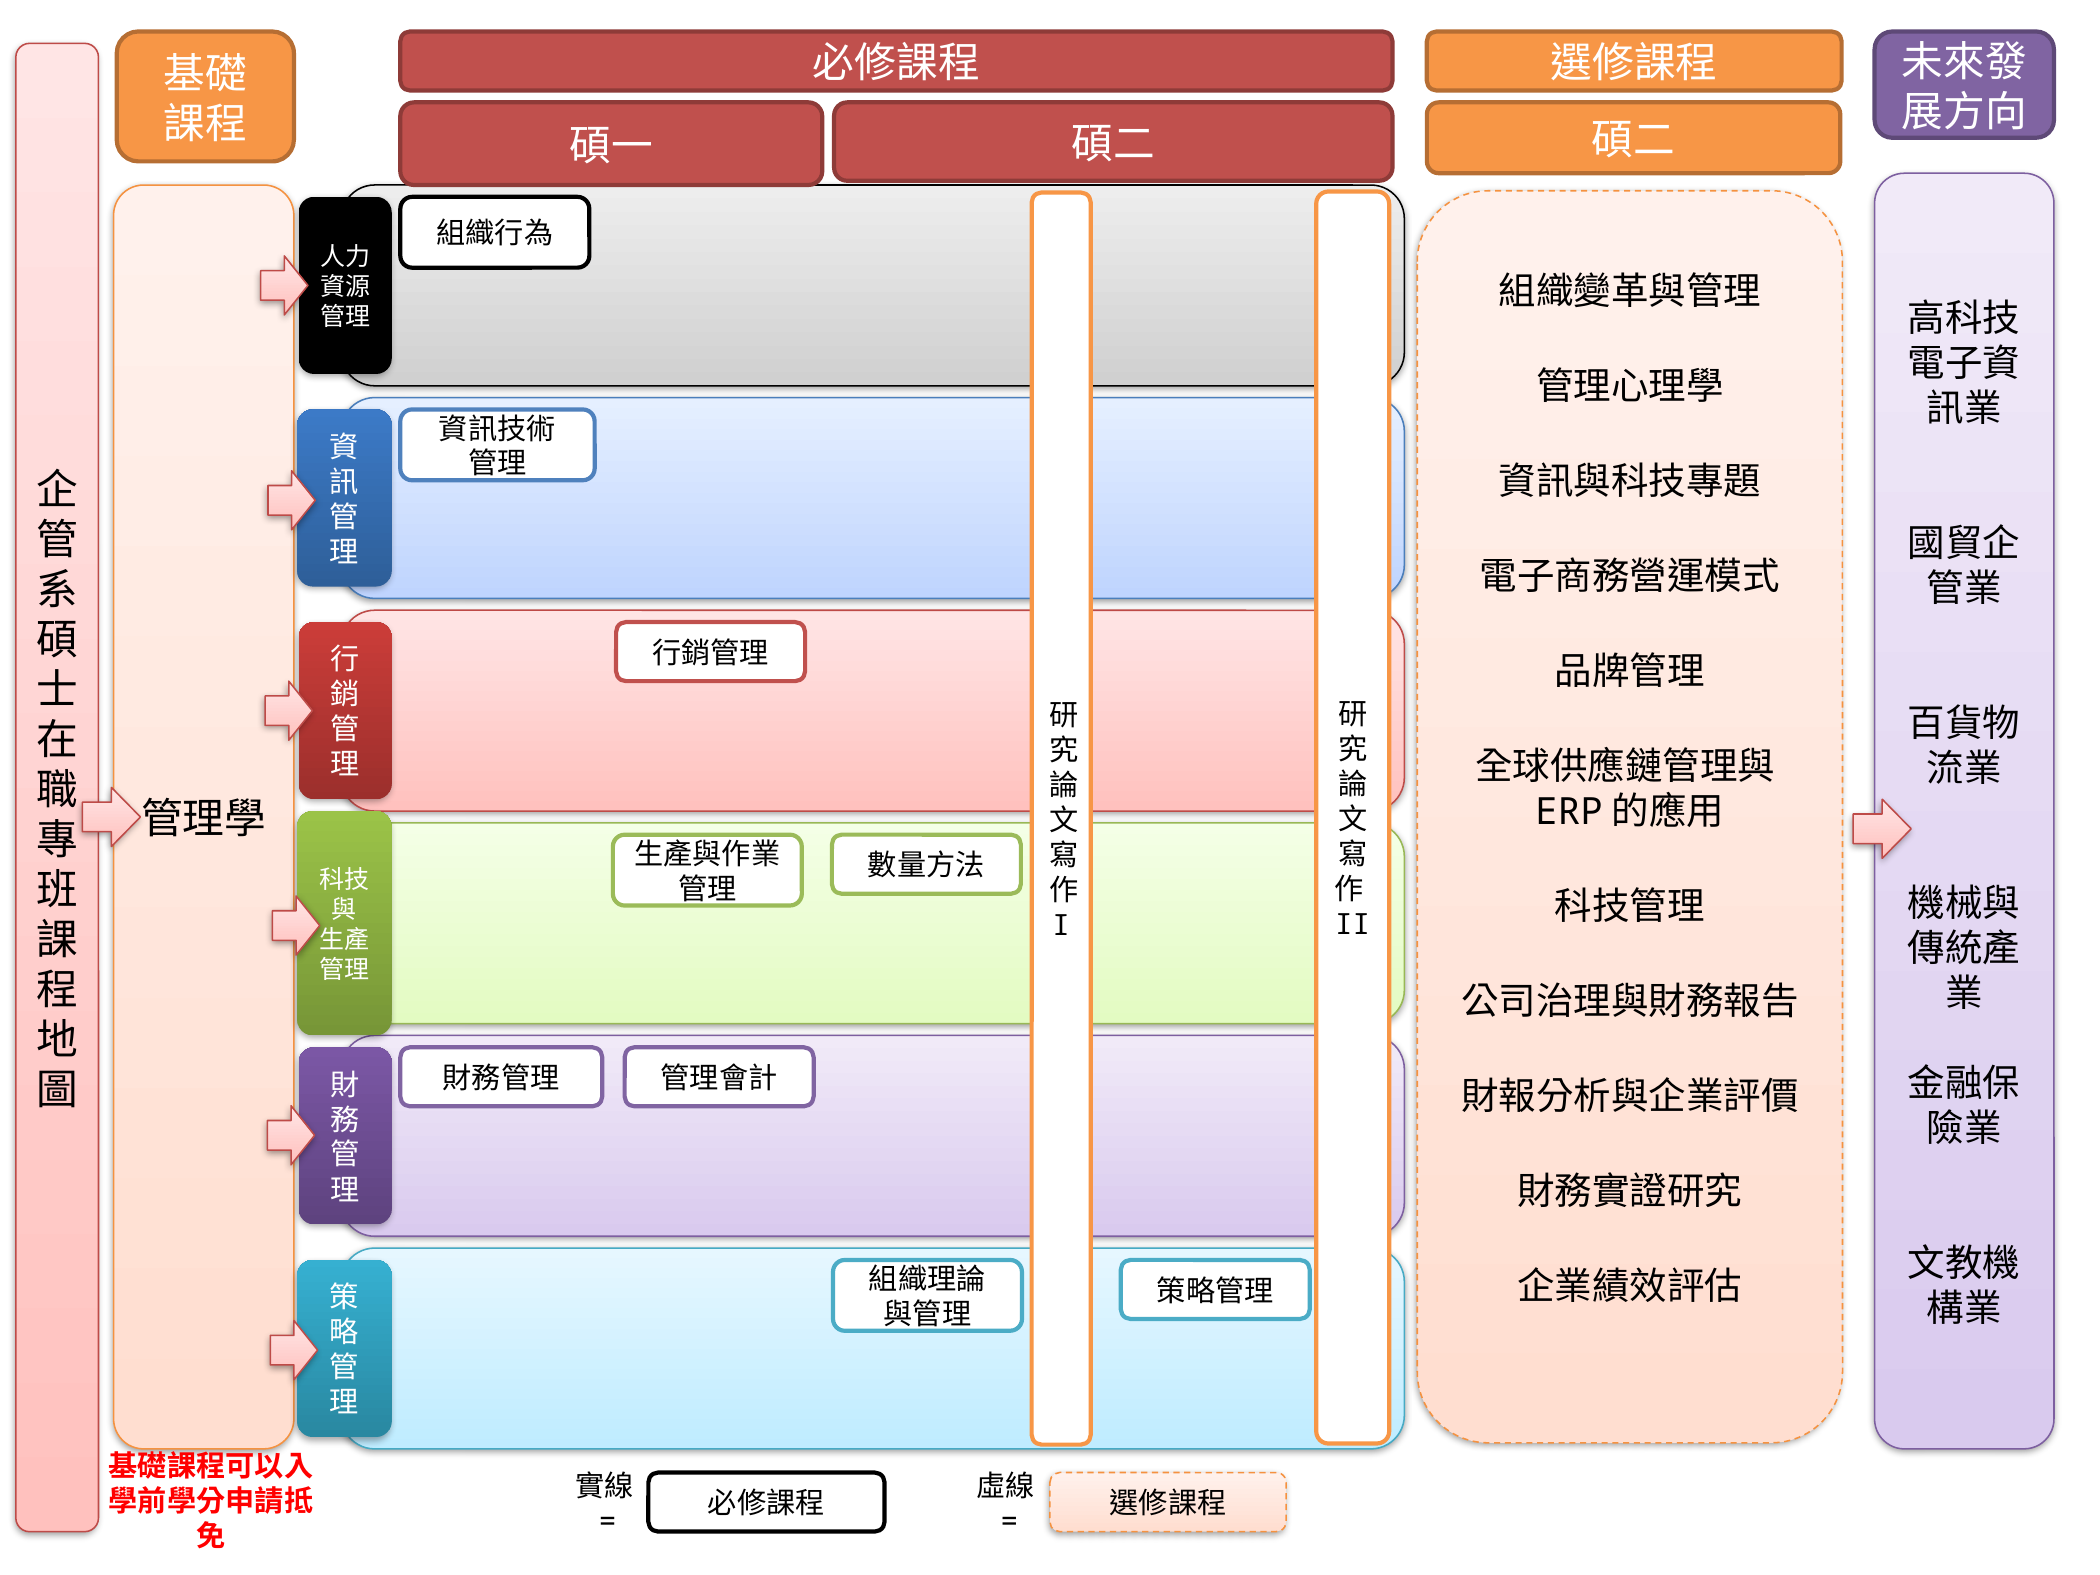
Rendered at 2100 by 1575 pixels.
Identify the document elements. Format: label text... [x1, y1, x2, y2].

text_box 選修課程 [1058, 1471, 1287, 1533]
text_box 選修課程 [1424, 29, 1844, 93]
text_box [81, 786, 141, 848]
text_box 碩二 [831, 100, 1395, 183]
text_box 碩二 [1424, 100, 1843, 176]
text_box 基礎 課程 [114, 29, 297, 164]
text_box 管理學 [112, 184, 288, 1446]
text_box 未來發展方向 [1872, 29, 2057, 140]
text_box 高科技電子資訊業 國貿企管業 百貨物流業 機械與傳統產業 金融保險業 文教機構業 [1873, 172, 2055, 1450]
text_box 實線= [553, 1470, 663, 1534]
text_box 虛線= [954, 1470, 1064, 1534]
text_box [340, 184, 1405, 1450]
text_box 基礎課程可以入學前學分申請抵免 [79, 1446, 344, 1554]
text_box 碩一 [398, 100, 825, 184]
text_box 組織變革與管理 管理心理學 資訊與科技專題 電子商務營運模式 品牌管理 全球供應鏈管理與ERP的應用 科技管理 公司治理與財務報告 財報分析與企業評價 財務實證研究 企業績效評估 [1416, 189, 1844, 1444]
text_box 必修課程 [655, 1470, 887, 1534]
text_box 企管系碩士在職專班課程地圖 [15, 42, 100, 1533]
text_box [1852, 798, 1912, 860]
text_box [260, 196, 392, 1438]
text_box 必修課程 [398, 29, 1395, 93]
